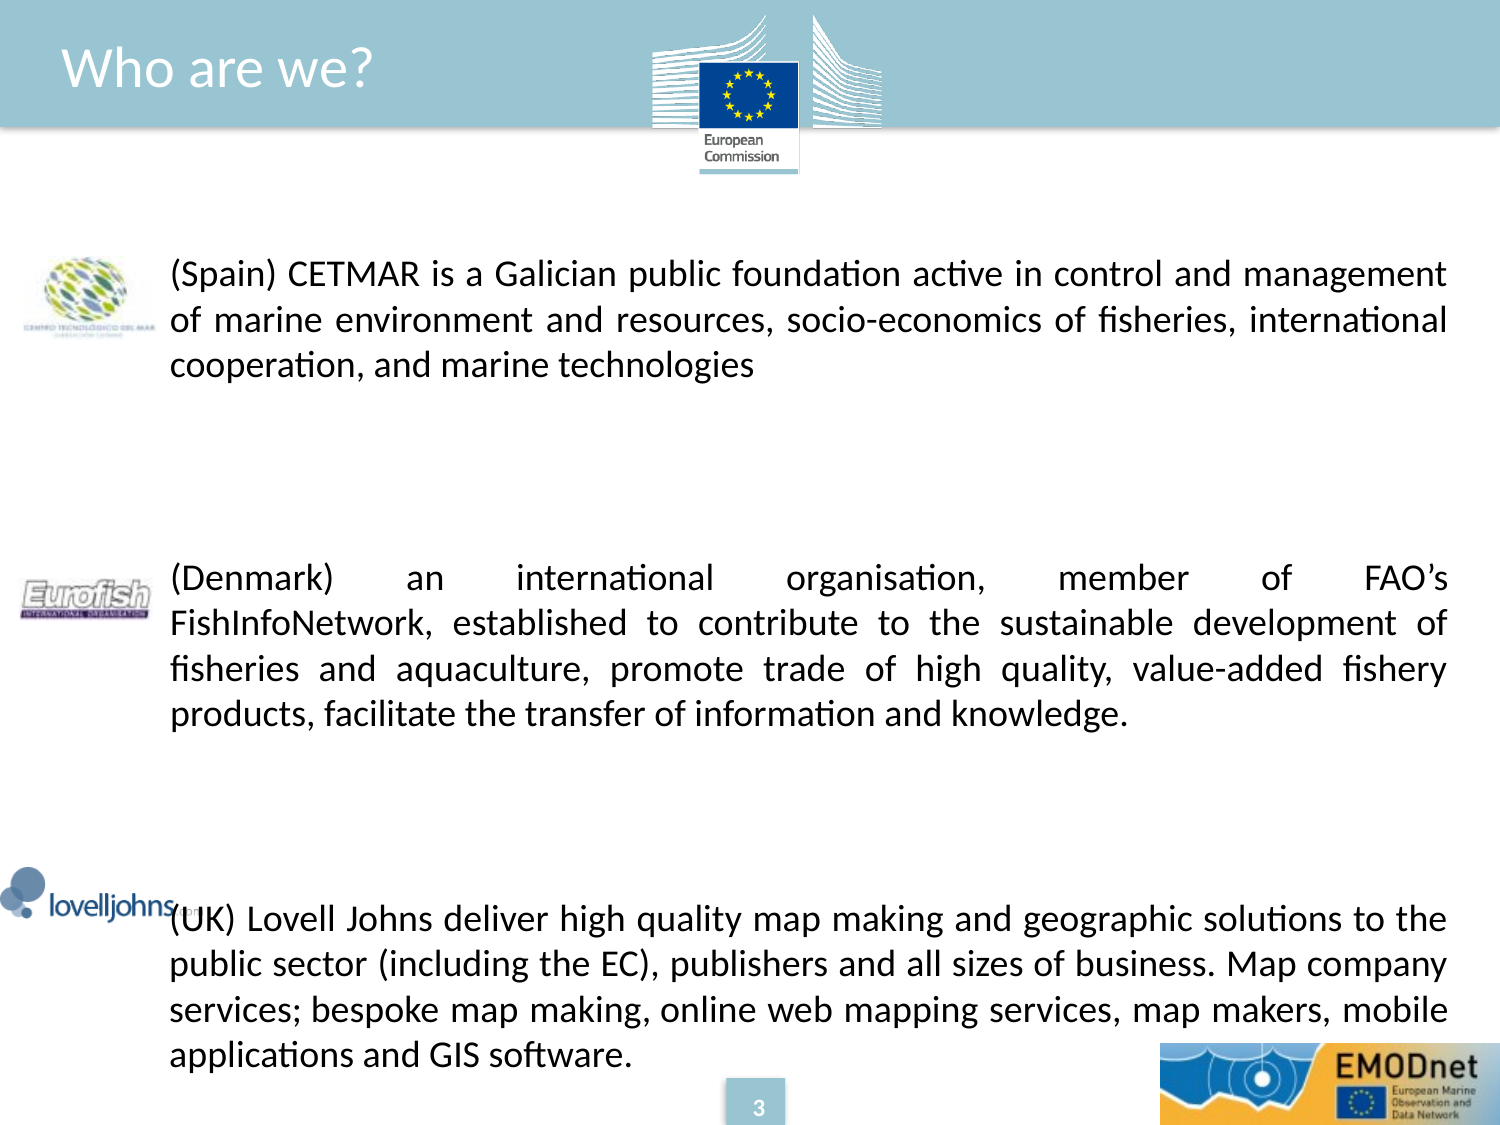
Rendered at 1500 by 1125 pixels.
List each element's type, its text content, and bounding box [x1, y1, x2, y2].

picture [615, 15, 882, 175]
list (Spain) CETMAR is a Galician public foundation active in control and management of marine environment and resources, socio-economics of fisheries, international cooperation, and marine technologies (Denmark) an international organisation, member of FAO’s FishInfoNetwork, established to contribute to the sustainable development of fisheries and aquaculture, promote trade of high quality, value-added fishery products, facilitate the transfer of information and knowledge. (UK) Lovell Johns deliver high quality map making and geographic solutions to the public sector (including the EC), publishers and all sizes of business. Map company services; bespoke map making, online web mapping services, map makers, mobile applications and GIS software. [35, 175, 1465, 1090]
picture [1160, 1043, 1500, 1125]
picture [23, 256, 157, 340]
title Who are we? [46, 0, 645, 129]
picture [0, 866, 210, 926]
picture [19, 578, 153, 622]
